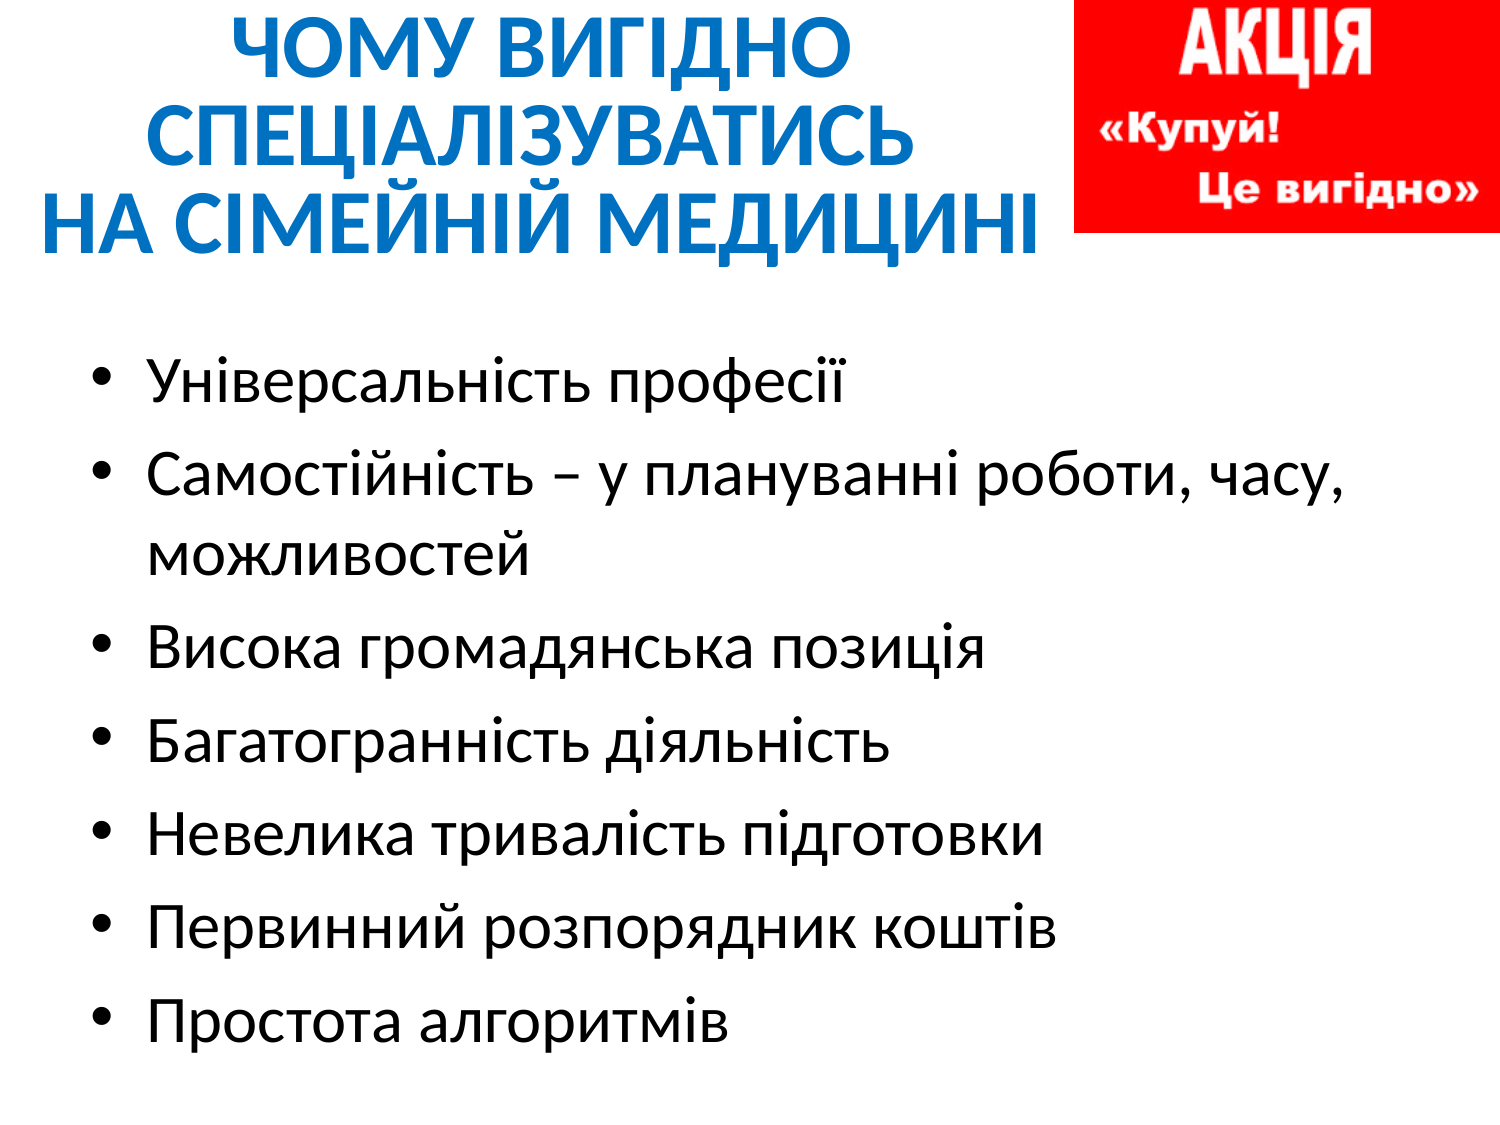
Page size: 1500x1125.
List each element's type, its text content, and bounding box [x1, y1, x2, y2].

picture [1073, 0, 1500, 233]
list Універсальність професії Самостійність – у плануванні роботи, часу, можливостей Висока громадянська позиція Багатогранність діяльність Невелика тривалість підготовки Первинний розпорядник коштів Простота алгоритмів [74, 327, 1426, 1006]
title ЧОМУ ВИГІДНО СПЕЦІАЛІЗУВАТИСЬ НА СІМЕЙНІЙ МЕДИЦИНІ [0, 44, 1068, 233]
